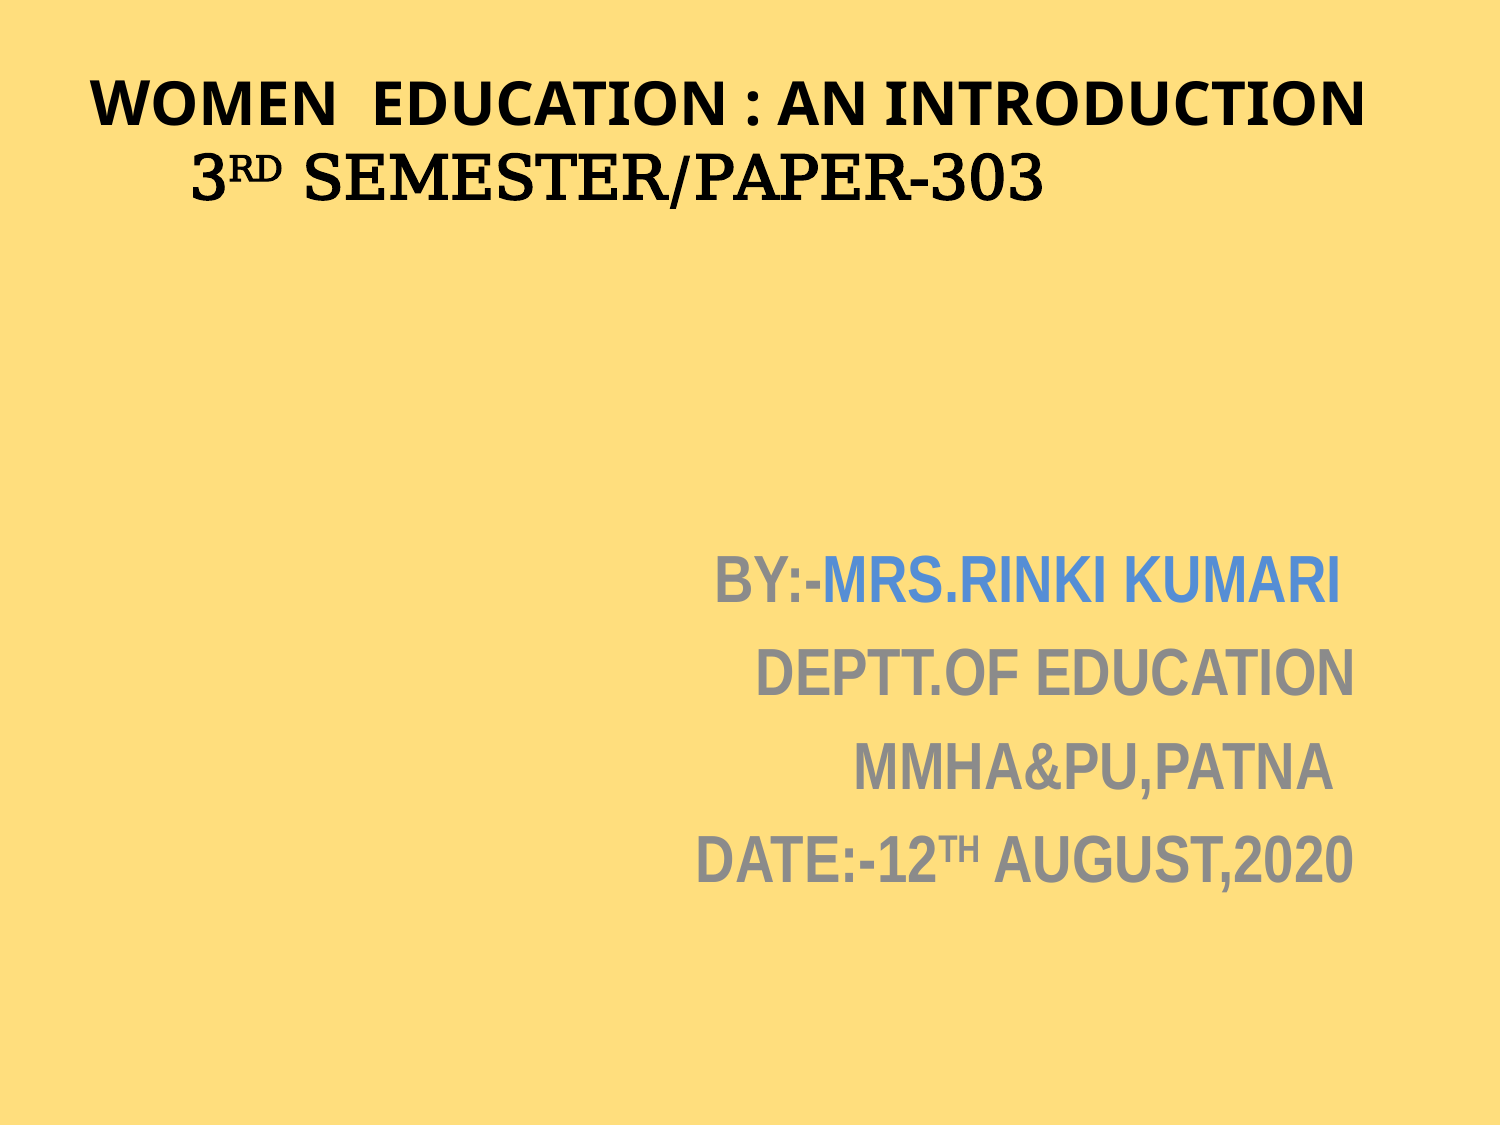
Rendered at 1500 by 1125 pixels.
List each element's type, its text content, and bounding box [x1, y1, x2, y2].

subtitle BY:-MRS.RINKI KUMARI DEPTT.OF EDUCATION MMHA&PU,PATNA DATE:-12TH AUGUST,2020 [0, 528, 1465, 1125]
title WOMEN EDUCATION : AN INTRODUCTION 3RD SEMESTER/PAPER-303 [0, 54, 1500, 293]
